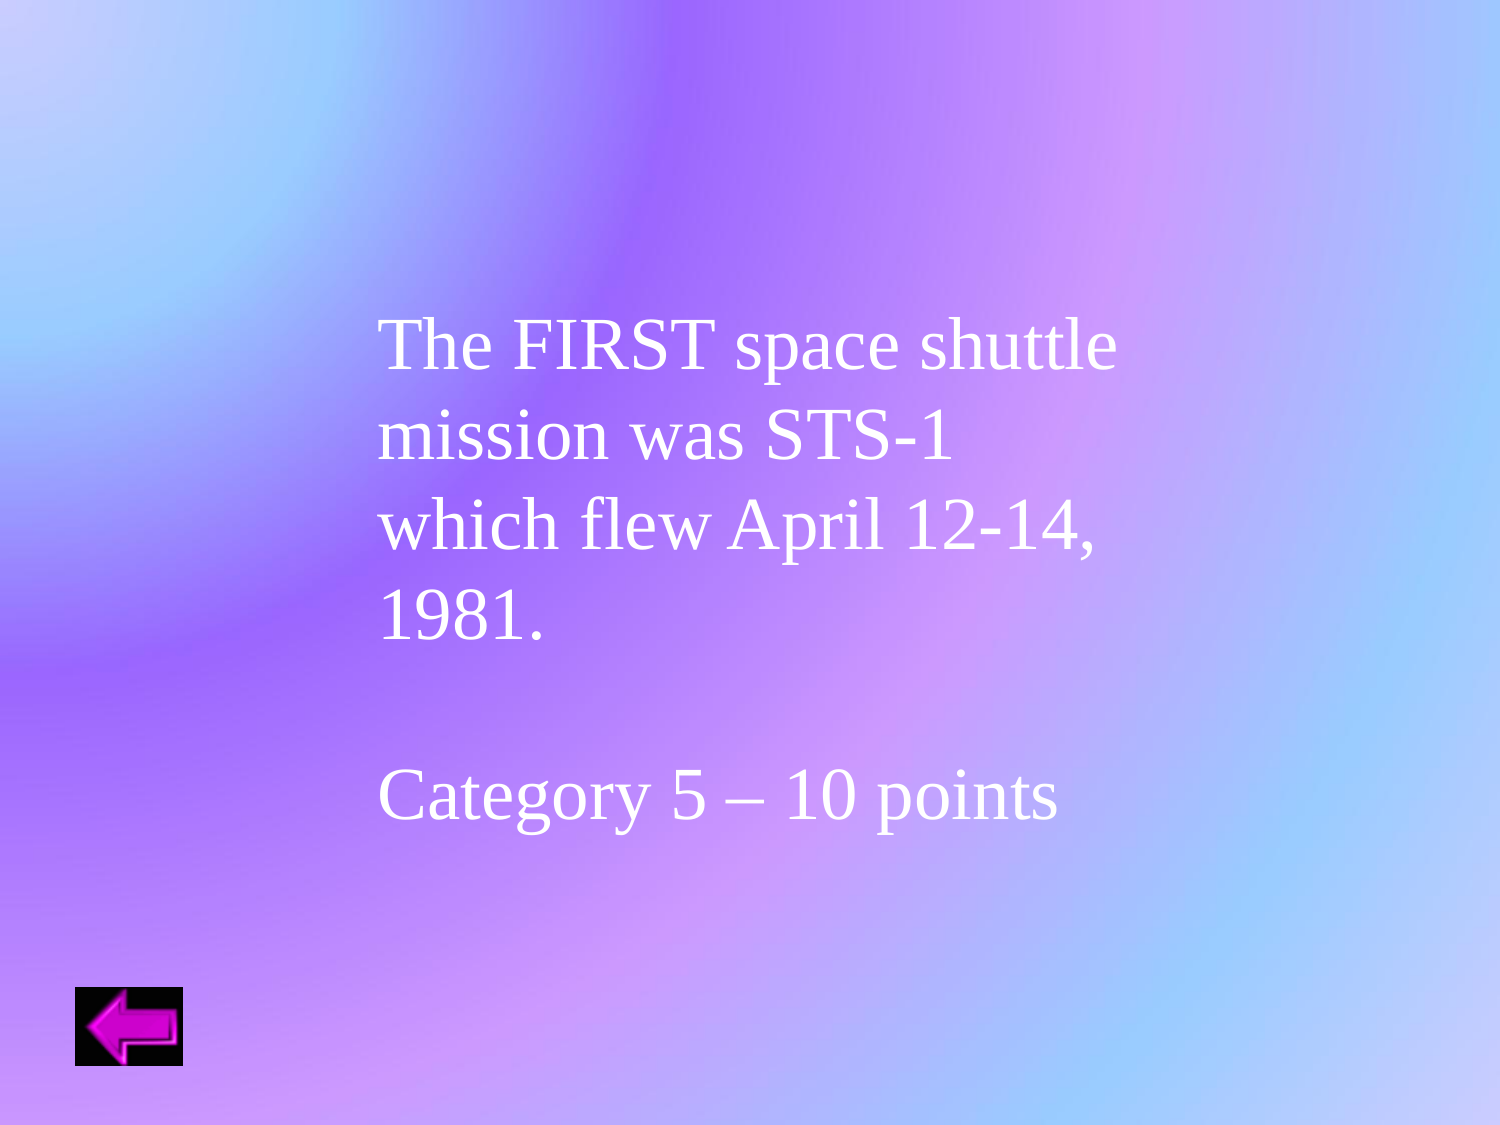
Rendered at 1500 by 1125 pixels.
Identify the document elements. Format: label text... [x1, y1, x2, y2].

picture [0, 0, 1500, 1125]
text_box The FIRST space shuttle mission was STS-1 which flew April 12-14, 1981. Category 5 – 10 points [362, 287, 1150, 843]
